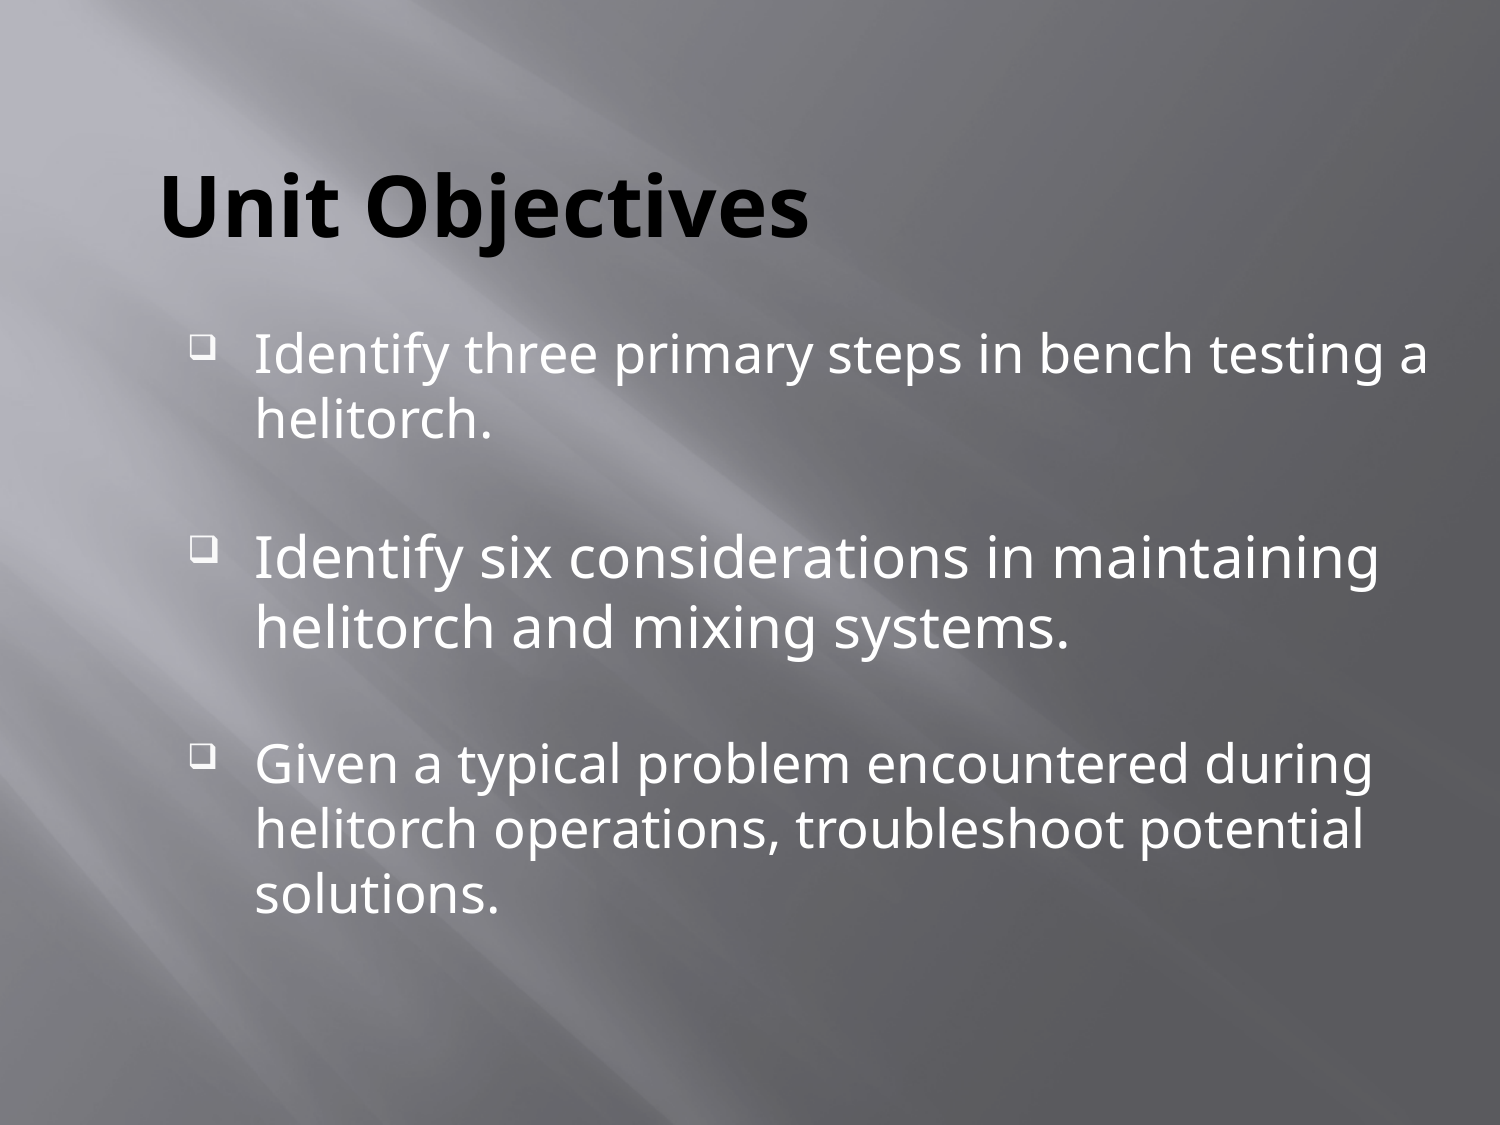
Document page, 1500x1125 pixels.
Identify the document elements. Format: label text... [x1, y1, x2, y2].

list Identify three primary steps in bench testing a helitorch. Identify six considerations in maintaining helitorch and mixing systems. Given a typical problem encountered during helitorch operations, troubleshoot potential solutions. [149, 312, 1475, 1050]
title Unit Objectives [142, 140, 1482, 267]
